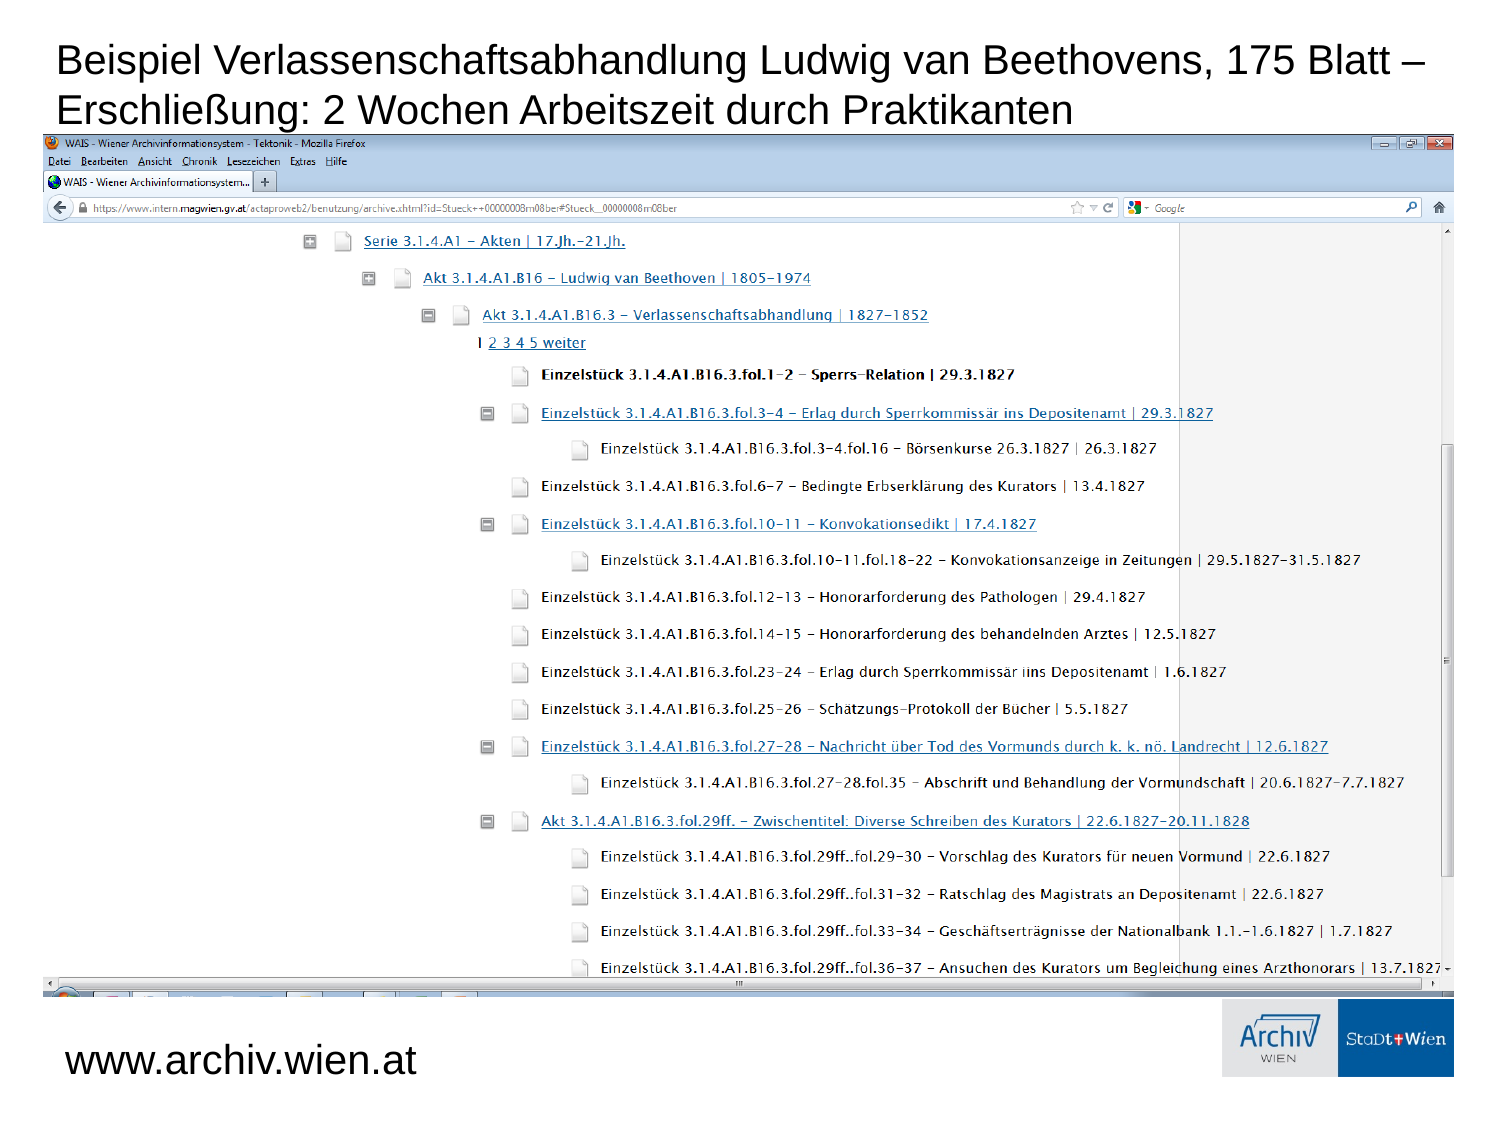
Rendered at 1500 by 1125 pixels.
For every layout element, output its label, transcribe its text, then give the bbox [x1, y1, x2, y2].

footer www.archiv.wien.at [50, 1025, 525, 1088]
picture [1222, 999, 1454, 1077]
picture [43, 134, 1455, 998]
text_box Beispiel Verlassenschaftsabhandlung Ludwig van Beethovens, 175 Blatt – Erschließung: 2 Wochen Arbeitszeit durch Praktikanten [41, 25, 1483, 140]
